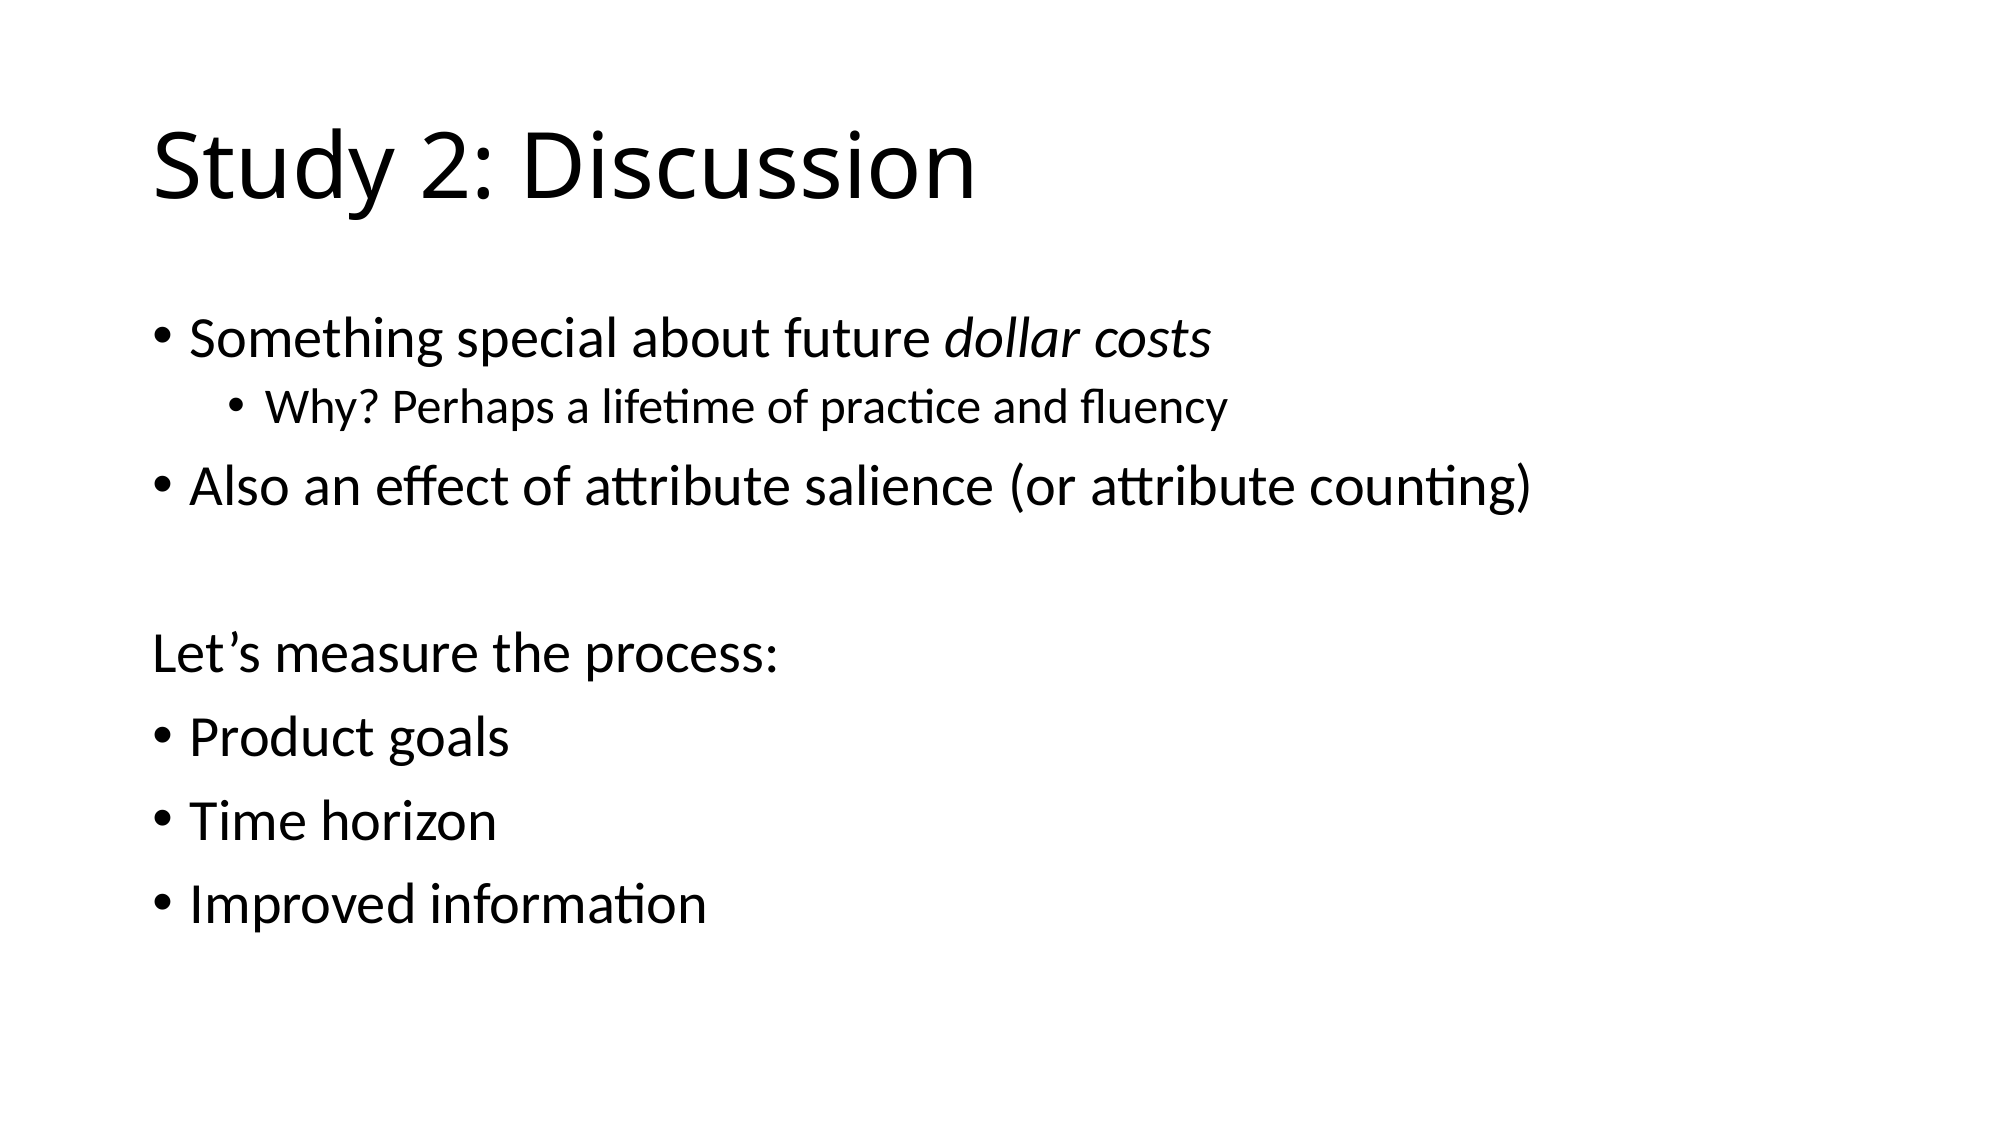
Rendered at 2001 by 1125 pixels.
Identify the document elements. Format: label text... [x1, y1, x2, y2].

title Study 2: Discussion [137, 59, 1863, 278]
list Something special about future dollar costs Why? Perhaps a lifetime of practice and fluency Also an effect of attribute salience (or attribute counting) Let’s measure the process: Product goals Time horizon Improved information [137, 299, 1863, 1014]
